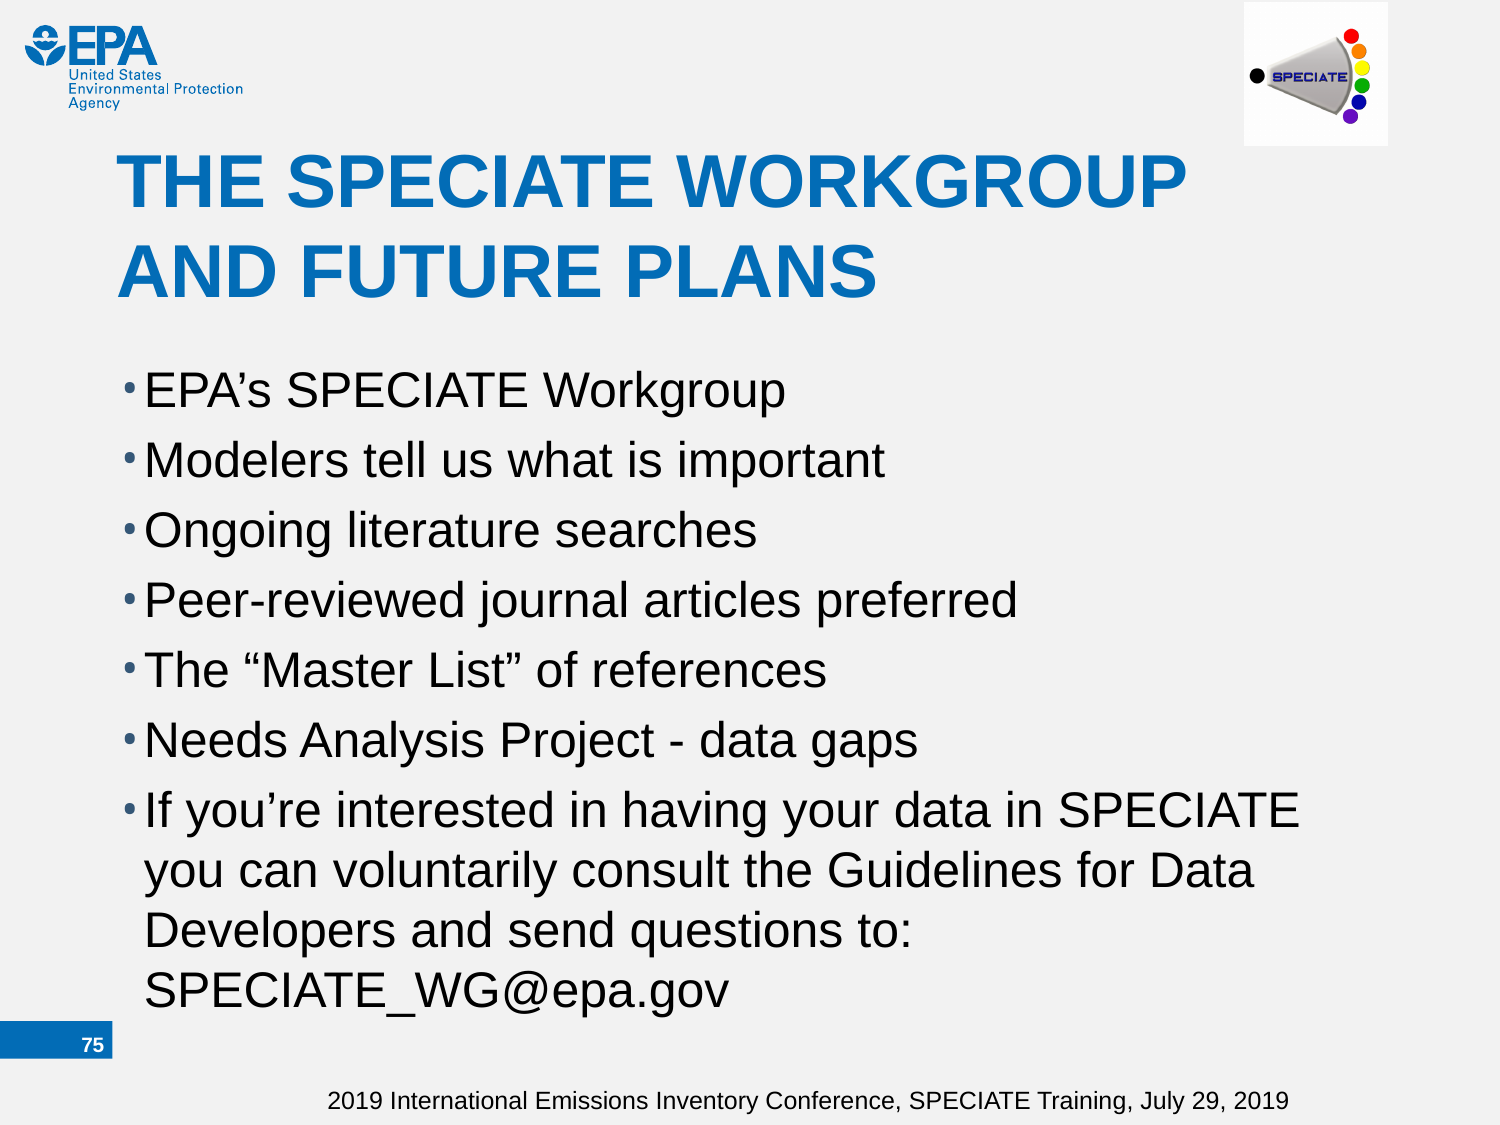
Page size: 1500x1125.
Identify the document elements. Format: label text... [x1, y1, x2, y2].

list EPA’s SPECIATE Workgroup Modelers tell us what is important Ongoing literature searches Peer-reviewed journal articles preferred The “Master List” of references Needs Analysis Project - data gaps If you’re interested in having your data in SPECIATE you can voluntarily consult the Guidelines for Data Developers and send questions to: SPECIATE_WG@epa.gov [101, 350, 1377, 932]
picture [1244, 2, 1388, 146]
footer 2019 International Emissions Inventory Conference, SPECIATE Training, July 29, 2019 [312, 1077, 1325, 1125]
slide_number 74 [4, 1025, 105, 1063]
title THE SPECIATE WORKGROUP AND FUTURE PLANS [101, 125, 1352, 309]
